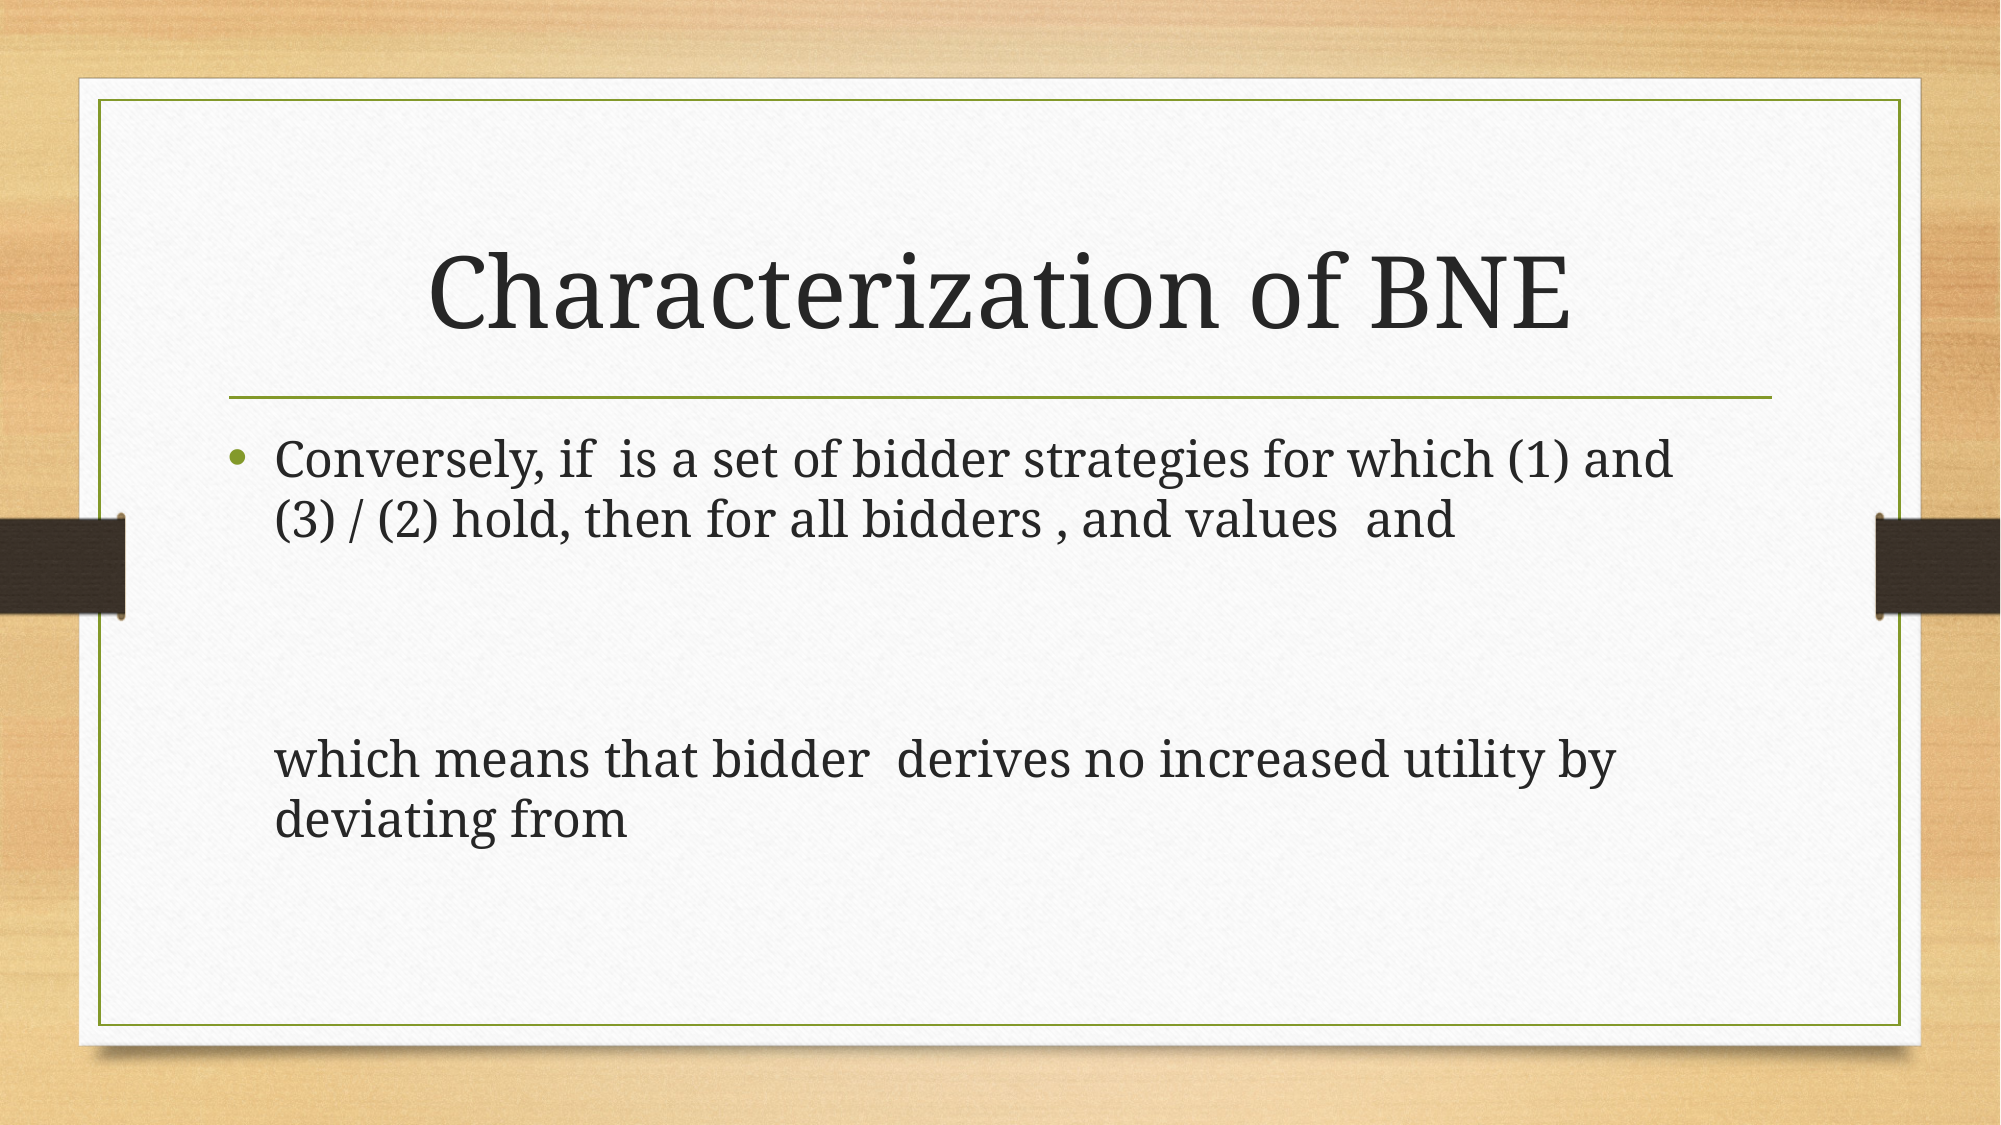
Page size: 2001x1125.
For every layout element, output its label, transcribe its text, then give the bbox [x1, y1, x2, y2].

title Characterization of BNE [212, 181, 1788, 396]
picture [0, 0, 2001, 1125]
